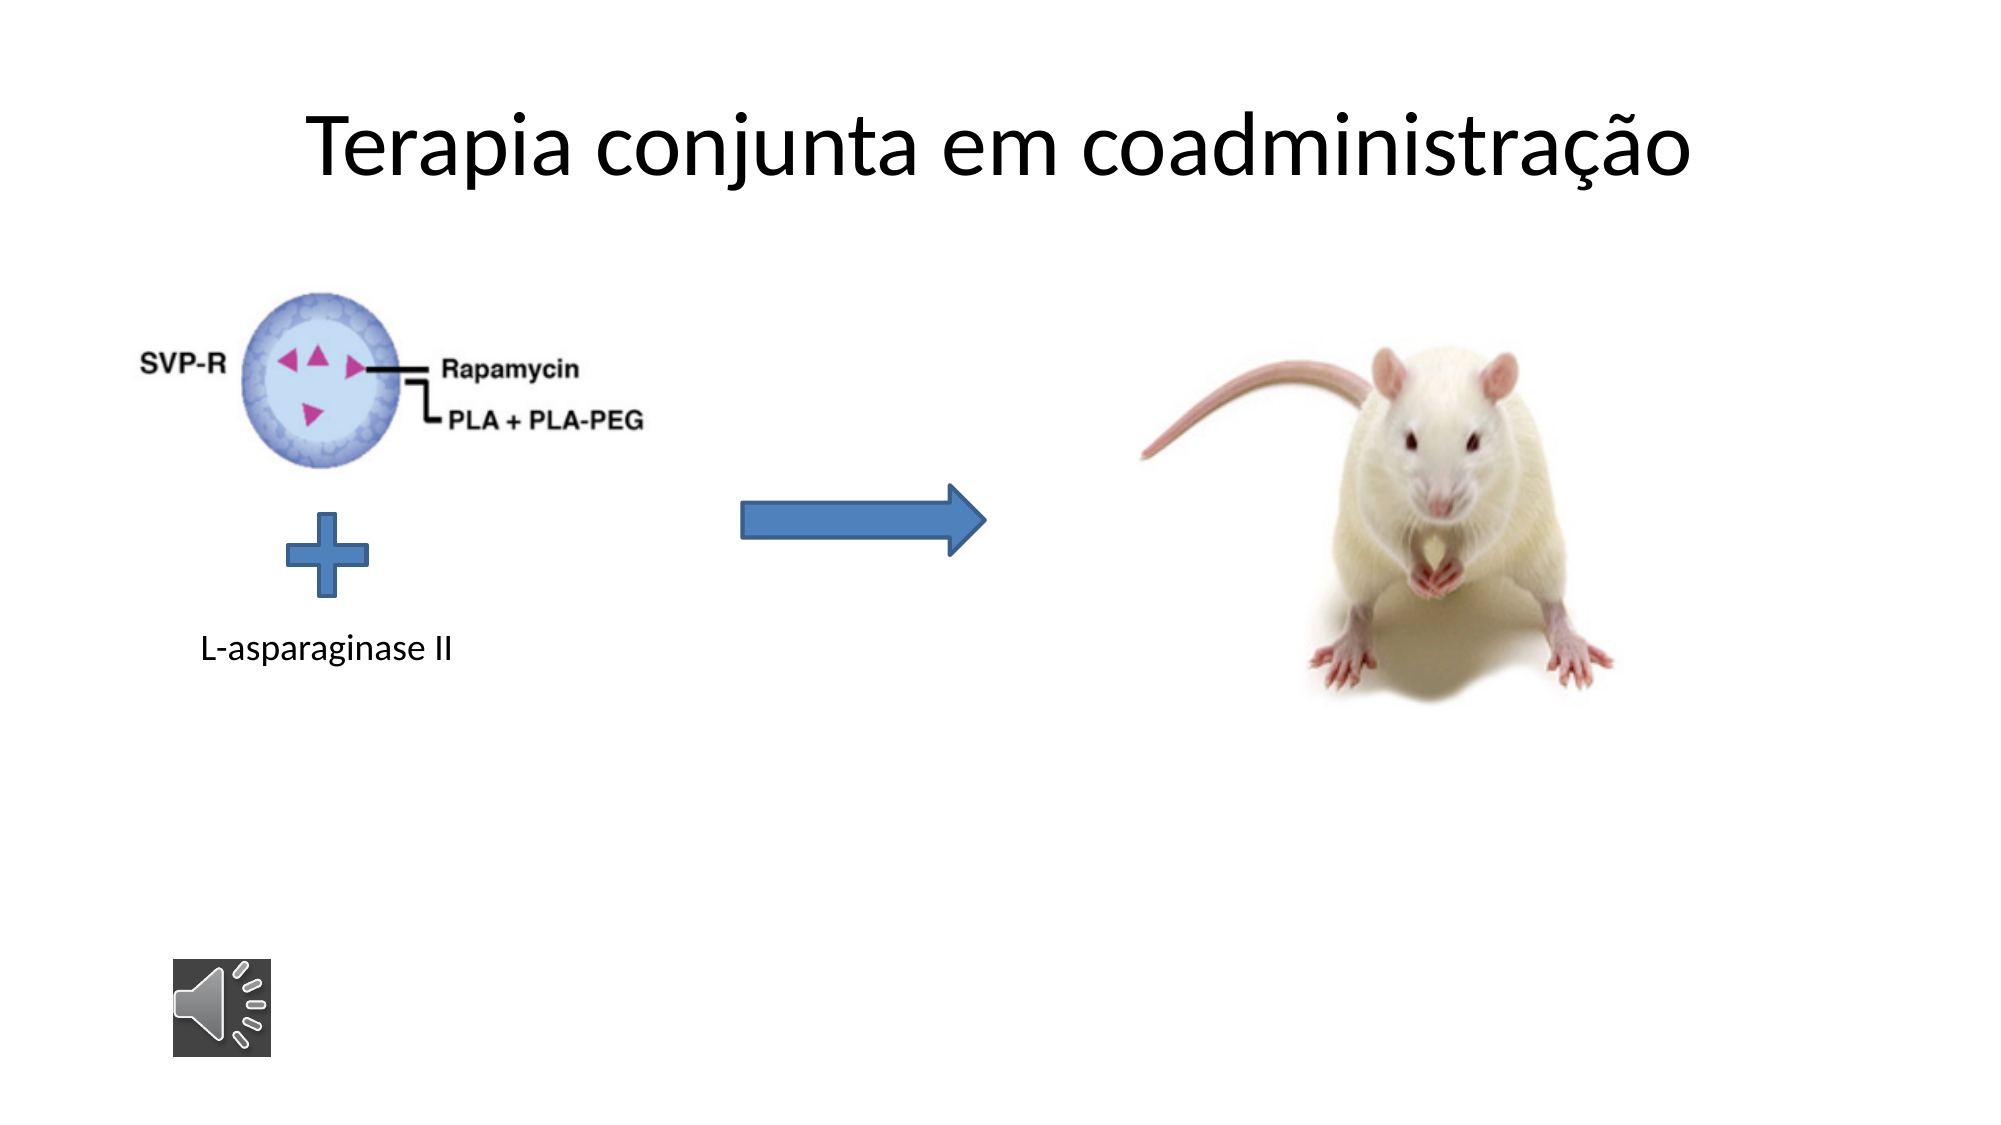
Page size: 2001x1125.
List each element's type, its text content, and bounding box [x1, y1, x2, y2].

text_box [740, 483, 987, 557]
title Terapia conjunta em coadministração [99, 45, 1900, 233]
picture [99, 262, 685, 510]
picture [172, 957, 273, 1059]
text_box [286, 518, 369, 598]
picture [1123, 289, 1645, 730]
text_box L-asparaginase II [185, 615, 469, 676]
